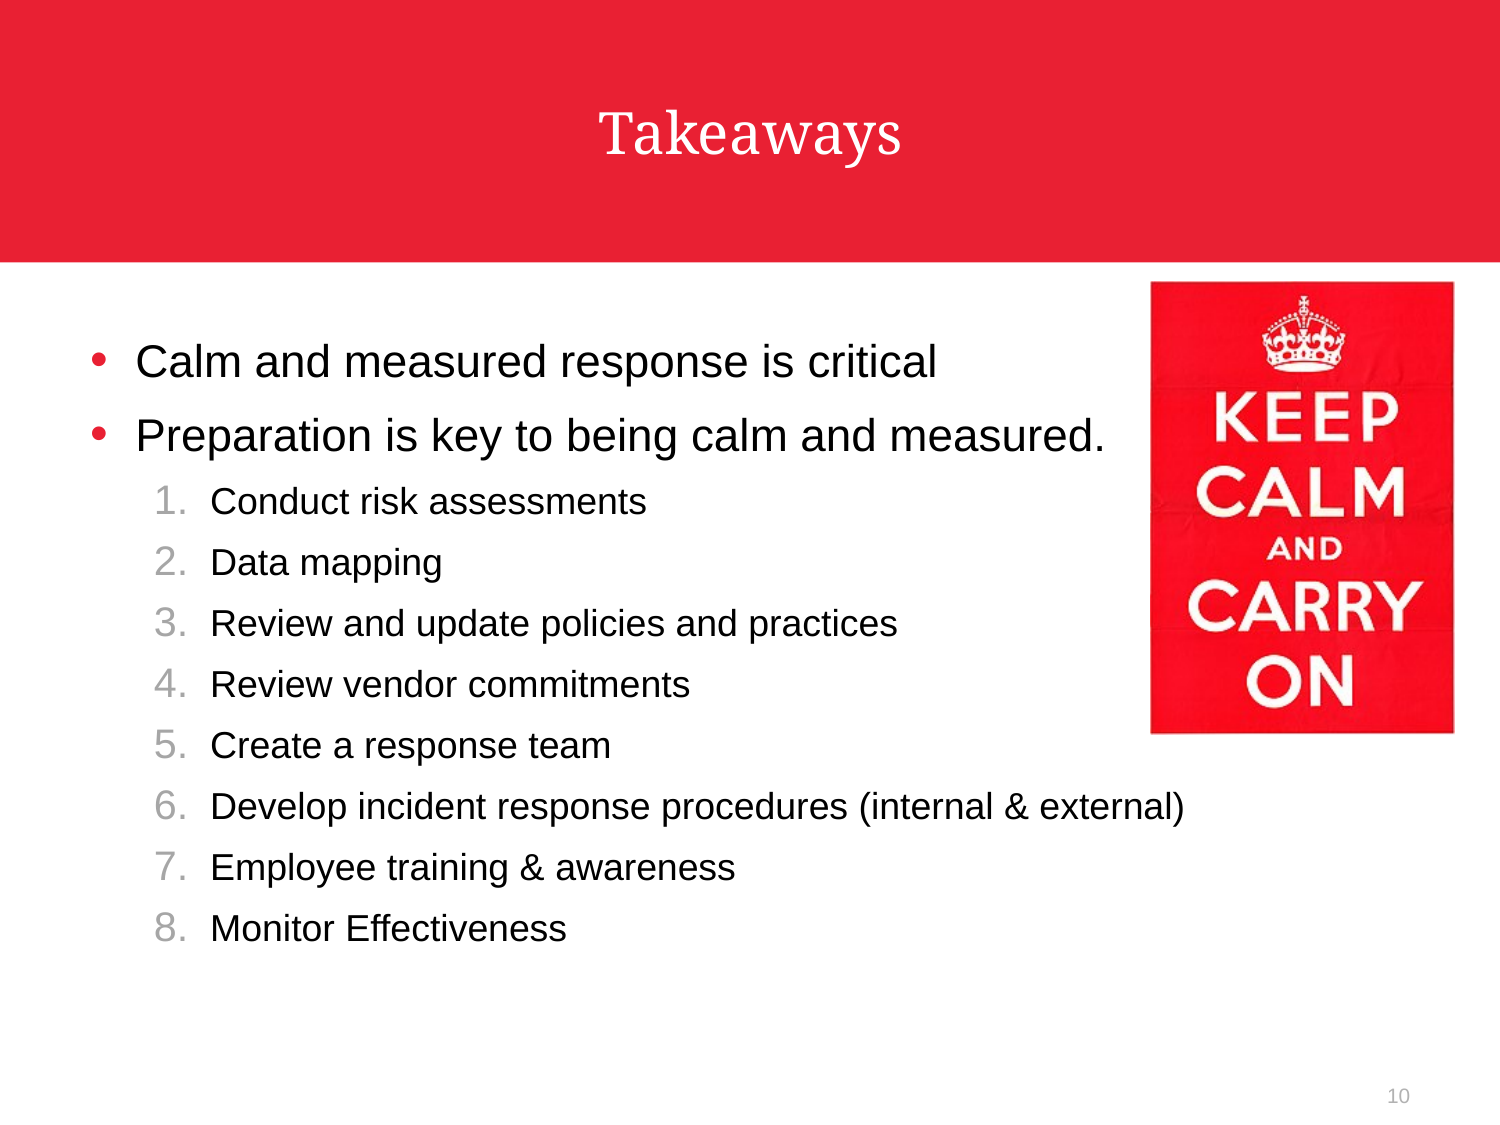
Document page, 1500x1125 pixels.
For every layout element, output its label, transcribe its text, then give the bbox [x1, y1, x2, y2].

title Takeaways [75, 37, 1427, 225]
picture [1150, 281, 1455, 736]
list Calm and measured response is critical Preparation is key to being calm and measured. Conduct risk assessments Data mapping Review and update policies and practices Review vendor commitments Create a response team Develop incident response procedures (internal & external) Employee training & awareness Monitor Effectiveness [75, 319, 1425, 1043]
slide_number 10 [1087, 1065, 1425, 1125]
